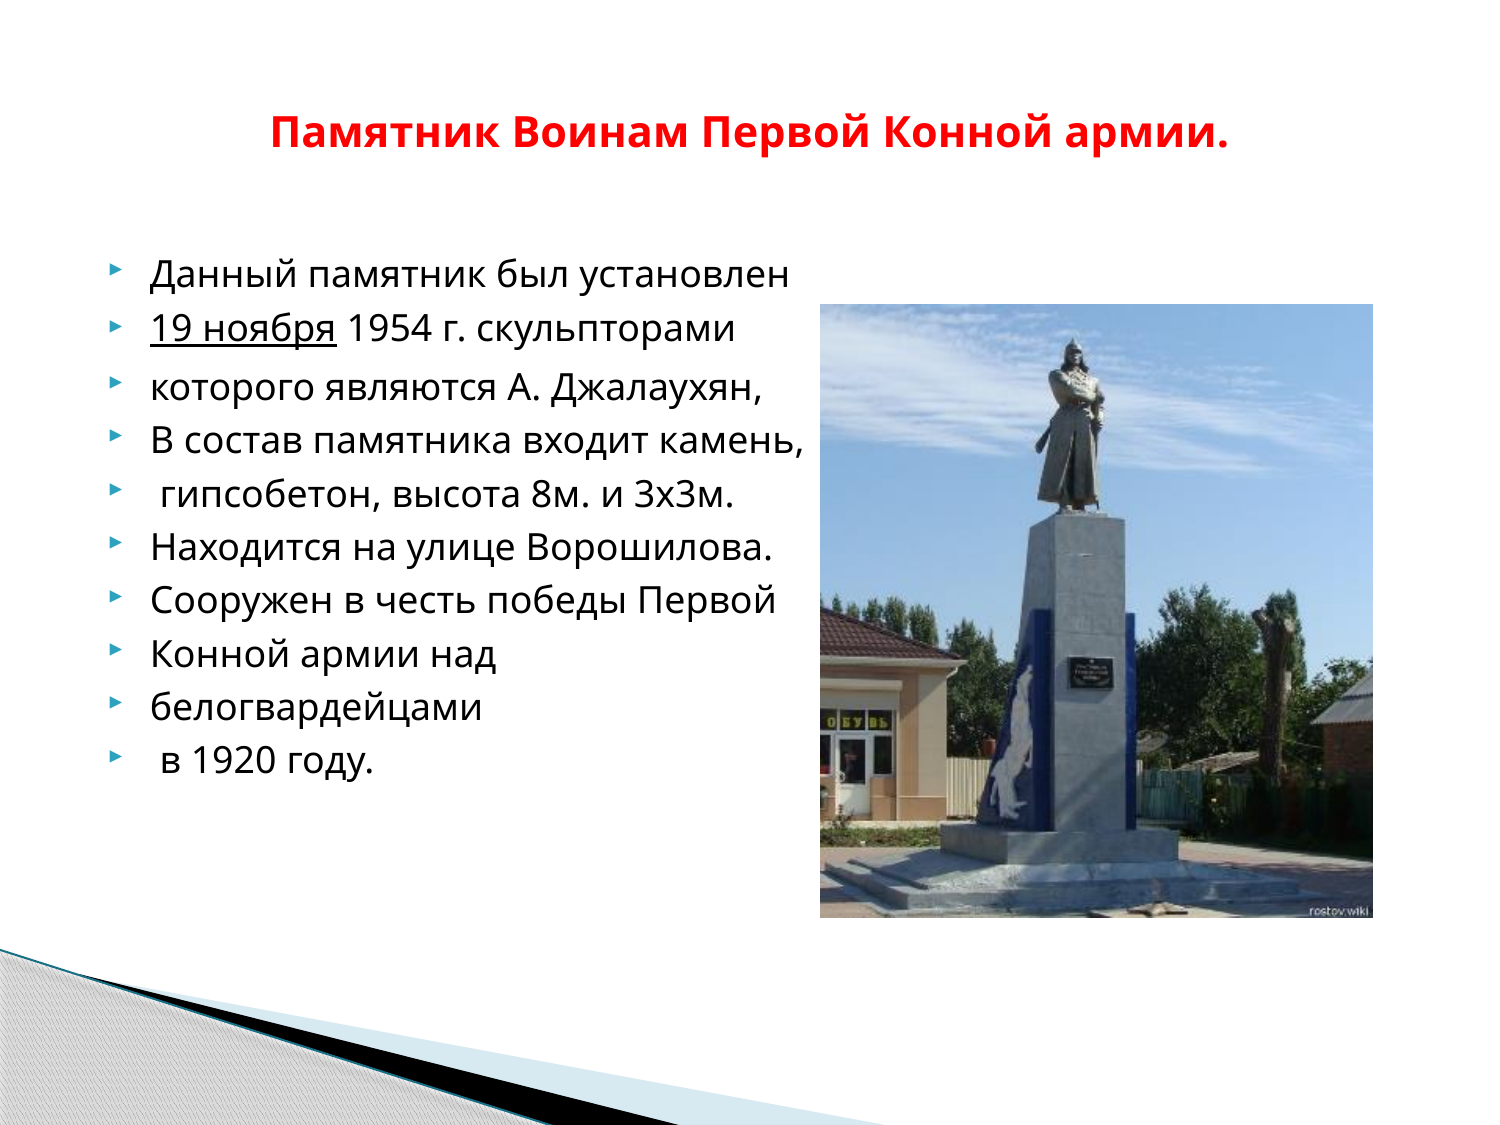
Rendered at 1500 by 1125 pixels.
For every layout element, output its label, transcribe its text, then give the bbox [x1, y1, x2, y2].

picture [820, 304, 1373, 918]
list Данный памятник был установлен 19 ноября 1954 г. скульпторами которого являются А. Джалаухян, В состав памятника входит камень, гипсобетон, высота 8м. и 3х3м. Находится на улице Ворошилова. Сооружен в честь победы Первой Конной армии над белогвардейцами в 1920 году. [75, 243, 1425, 986]
title Памятник Воинам Первой Конной армии. [75, 45, 1425, 233]
